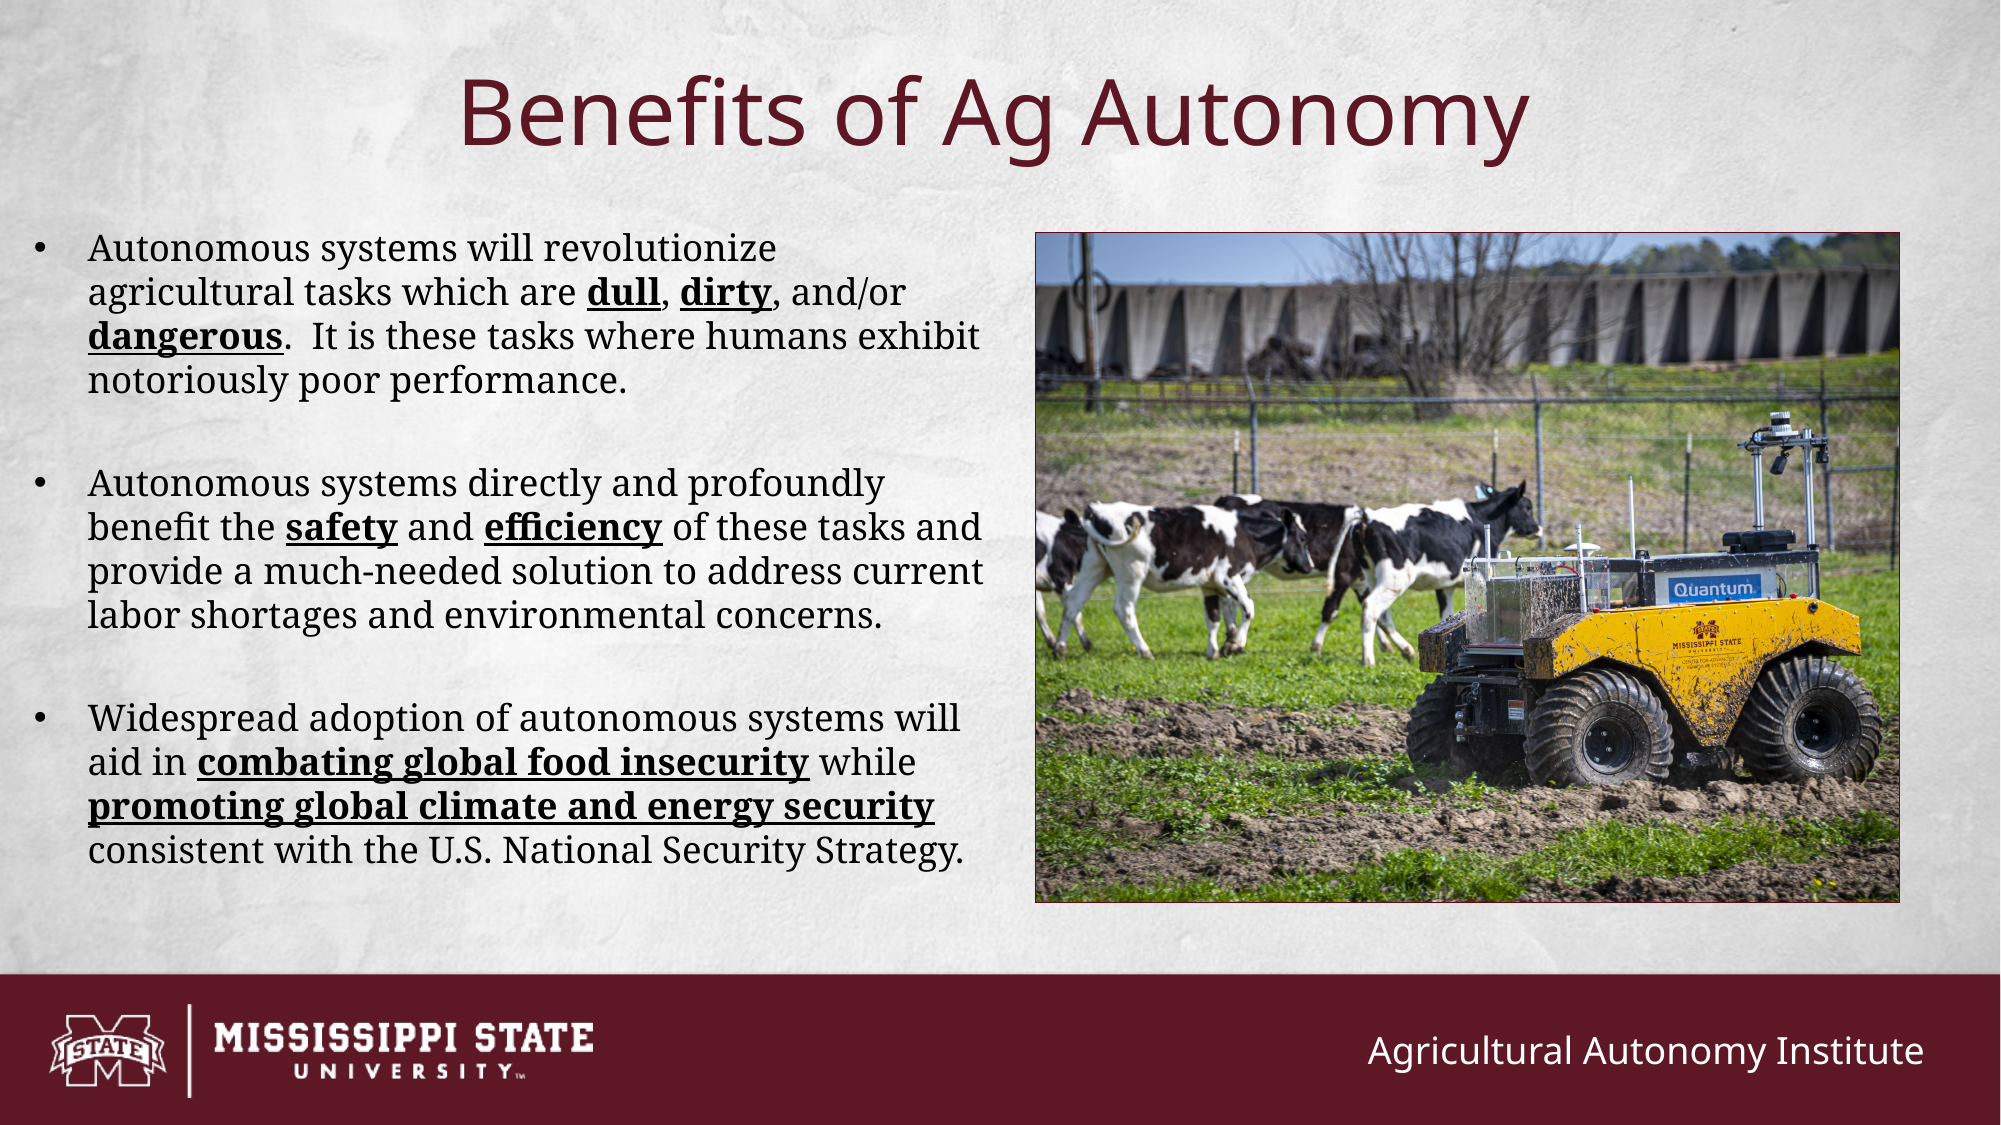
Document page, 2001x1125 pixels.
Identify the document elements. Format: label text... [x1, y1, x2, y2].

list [1034, 232, 1901, 903]
title Benefits of Ag Autonomy [87, 15, 1900, 203]
list Autonomous systems will revolutionize agricultural tasks which are dull, dirty, and/or dangerous. It is these tasks where humans exhibit notoriously poor performance. Autonomous systems directly and profoundly benefit the safety and efficiency of these tasks and provide a much-needed solution to address current labor shortages and environmental concerns. Widespread adoption of autonomous systems will aid in combating global food insecurity while promoting global climate and energy security consistent with the U.S. National Security Strategy. [19, 217, 1000, 965]
picture [49, 1004, 593, 1098]
